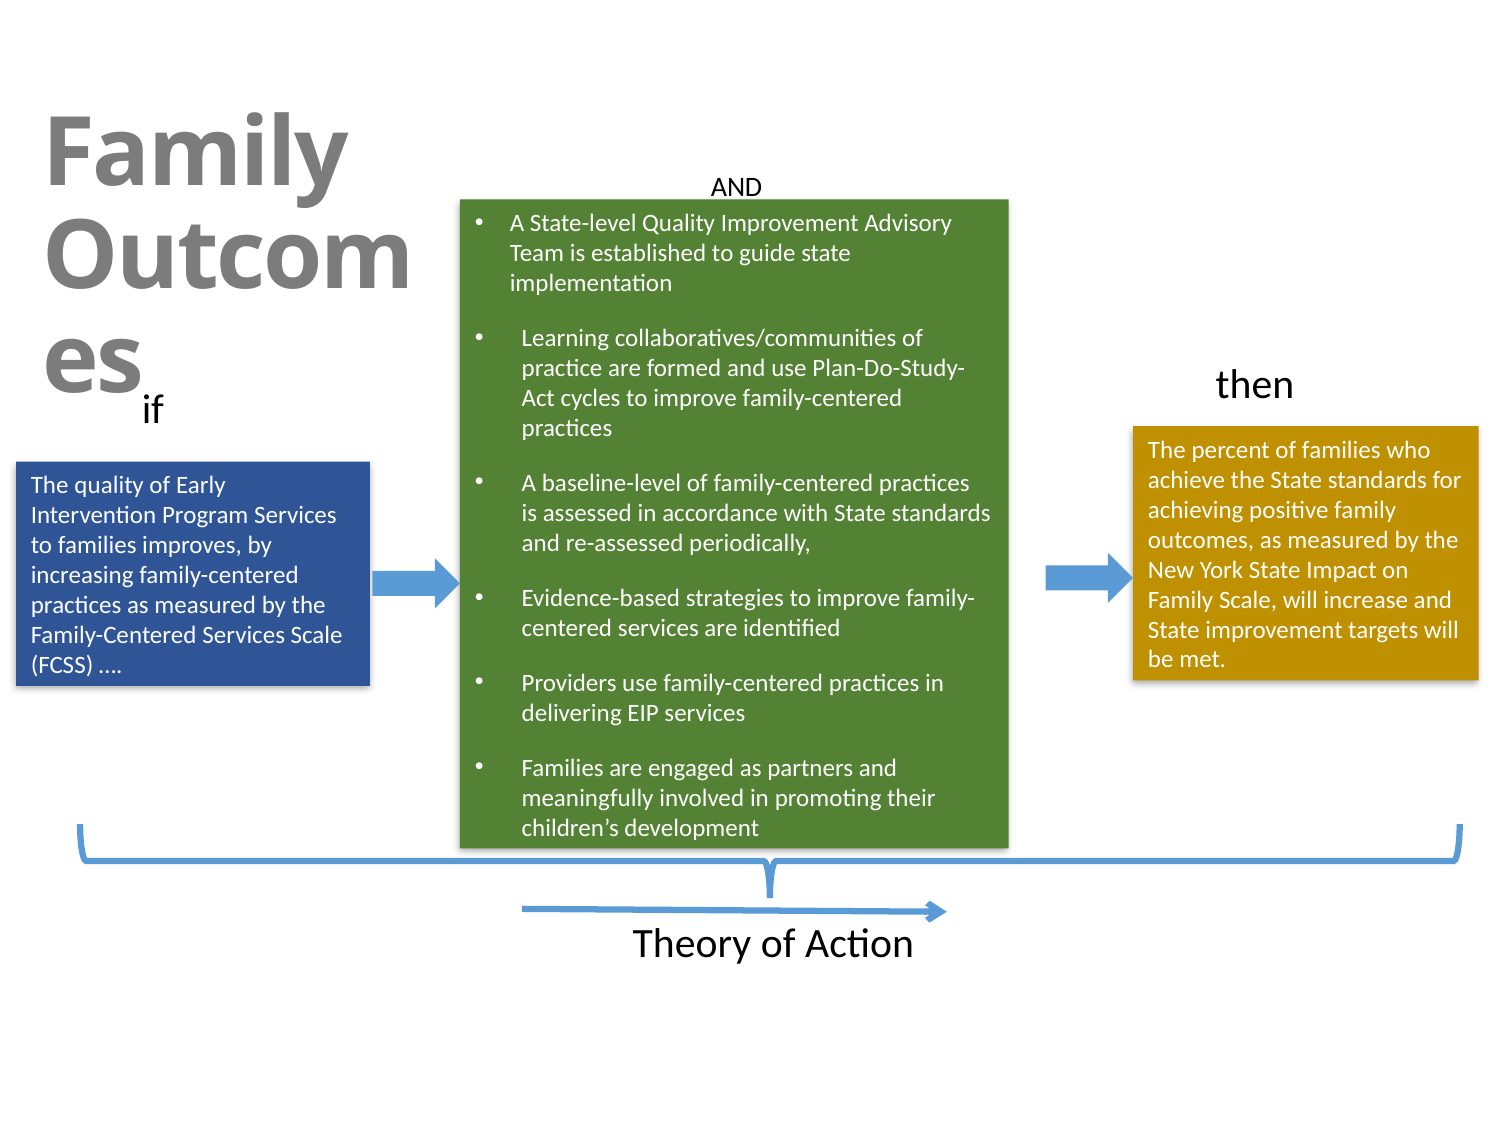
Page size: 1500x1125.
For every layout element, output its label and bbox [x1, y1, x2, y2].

text_box [15, 160, 1479, 975]
